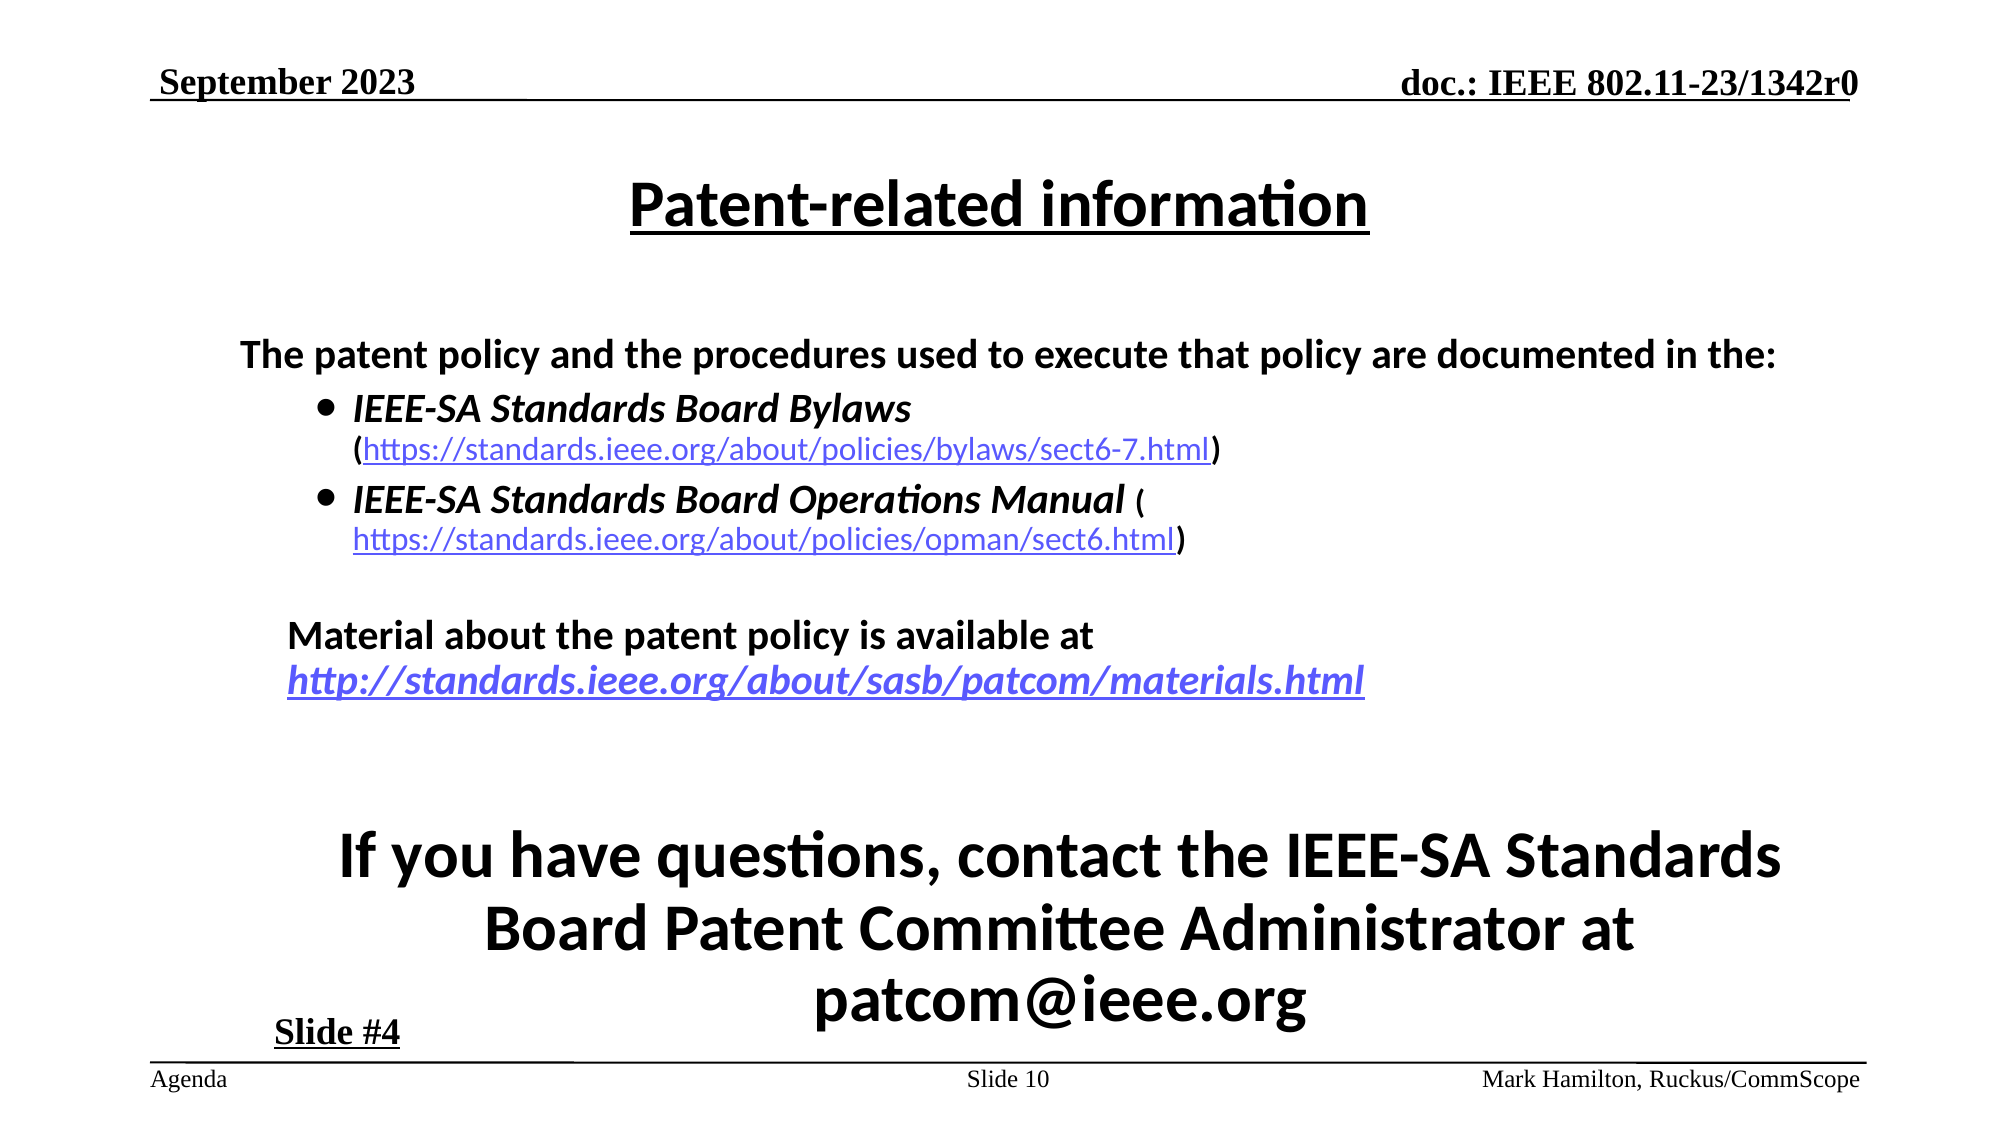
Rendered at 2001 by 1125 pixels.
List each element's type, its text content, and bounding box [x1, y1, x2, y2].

text_box [337, 99, 1688, 225]
title Patent-related information [149, 112, 1850, 288]
list The patent policy and the procedures used to execute that policy are documented in the: IEEE-SA Standards Board Bylaws (https://standards.ieee.org/about/policies/bylaws/sect6-7.html) IEEE-SA Standards Board Operations Manual (https://standards.ieee.org/about/policies/opman/sect6.html) Material about the patent policy is available at http://standards.ieee.org/about/sasb/patcom/materials.html If you have questions, contact the IEEE-SA Standards Board Patent Committee Administrator at patcom@ieee.org [149, 324, 1850, 1000]
slide_number Slide 10 [950, 1061, 1067, 1123]
text_box Slide #4 [259, 999, 416, 1060]
